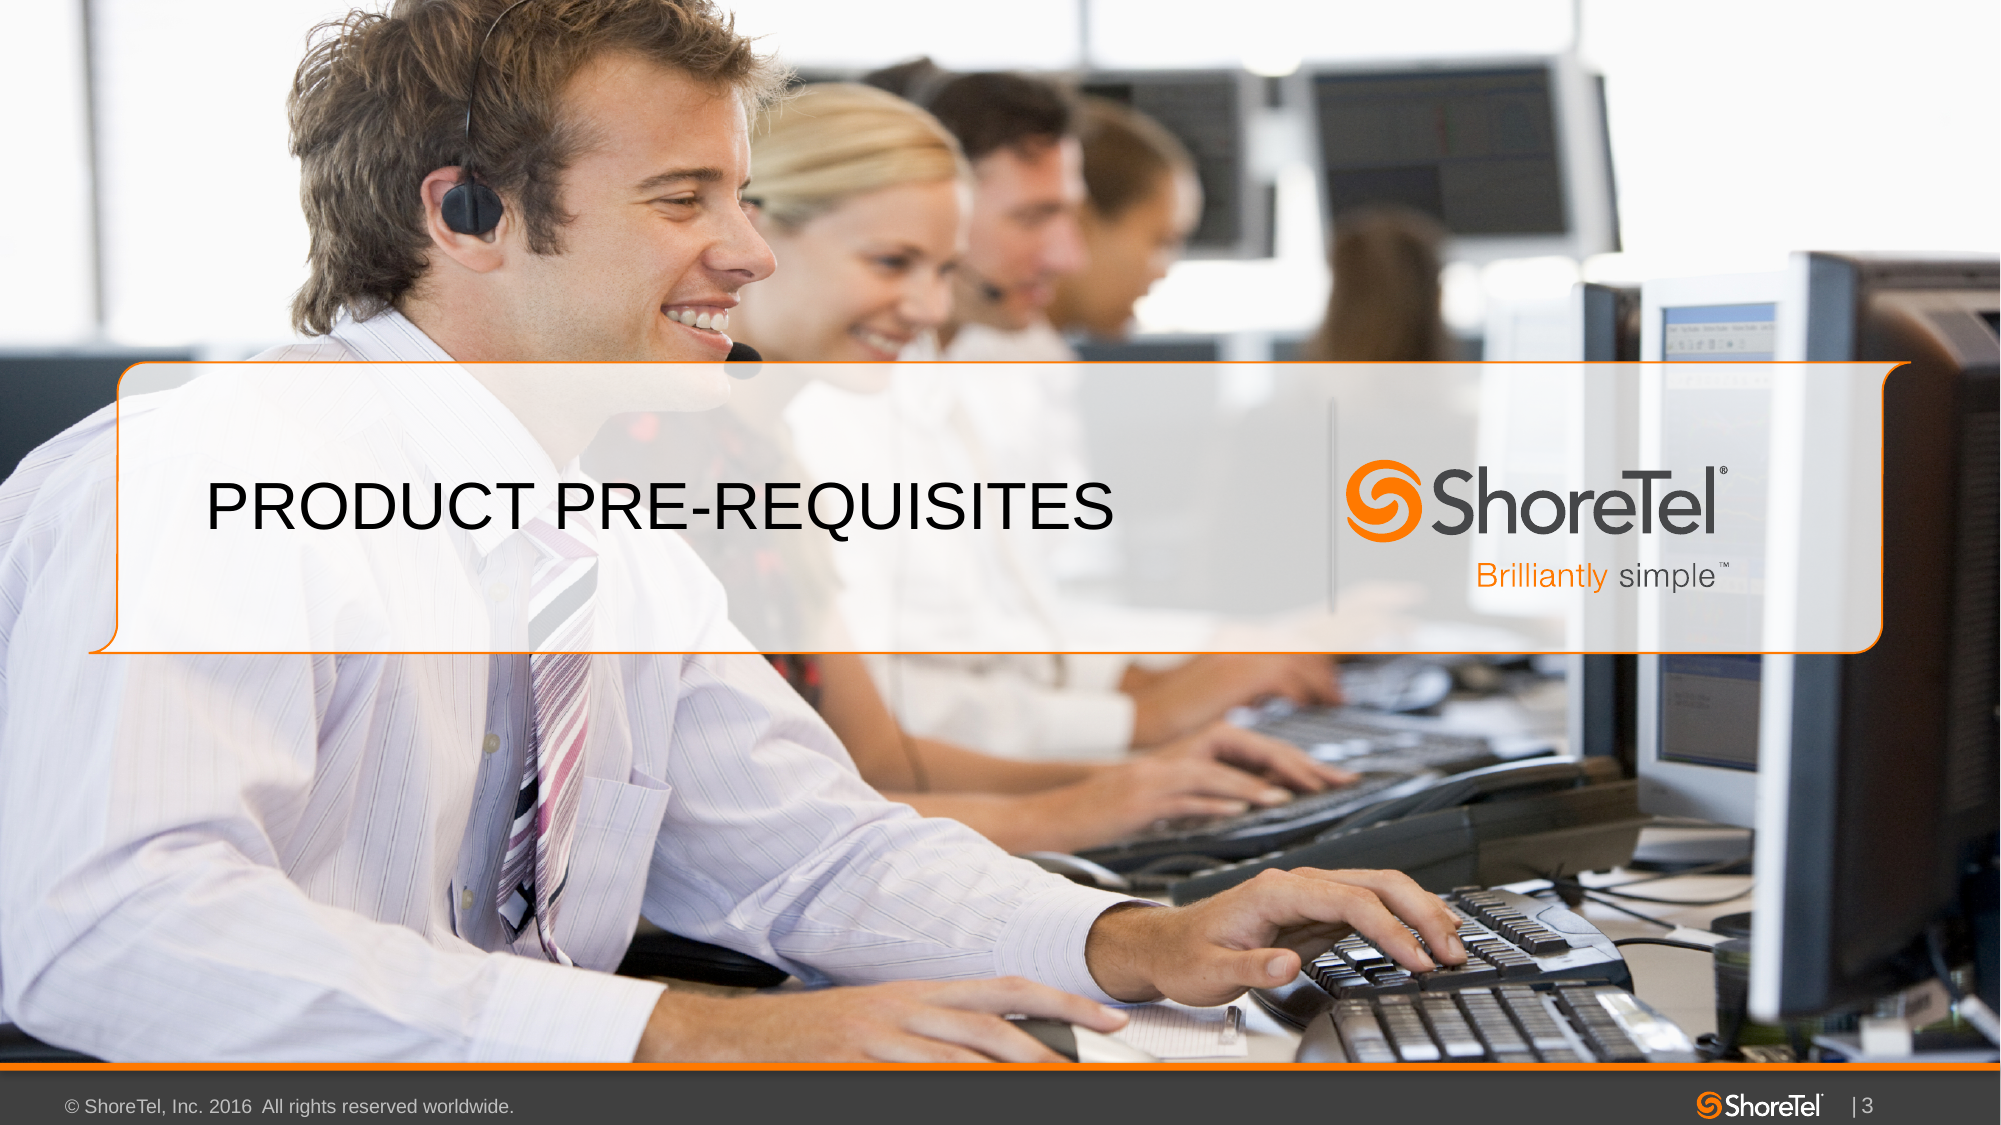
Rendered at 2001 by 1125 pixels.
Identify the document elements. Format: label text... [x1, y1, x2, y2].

picture [0, 0, 2001, 1125]
title PRODUCT PRE-REQUISITES [190, 362, 1780, 653]
